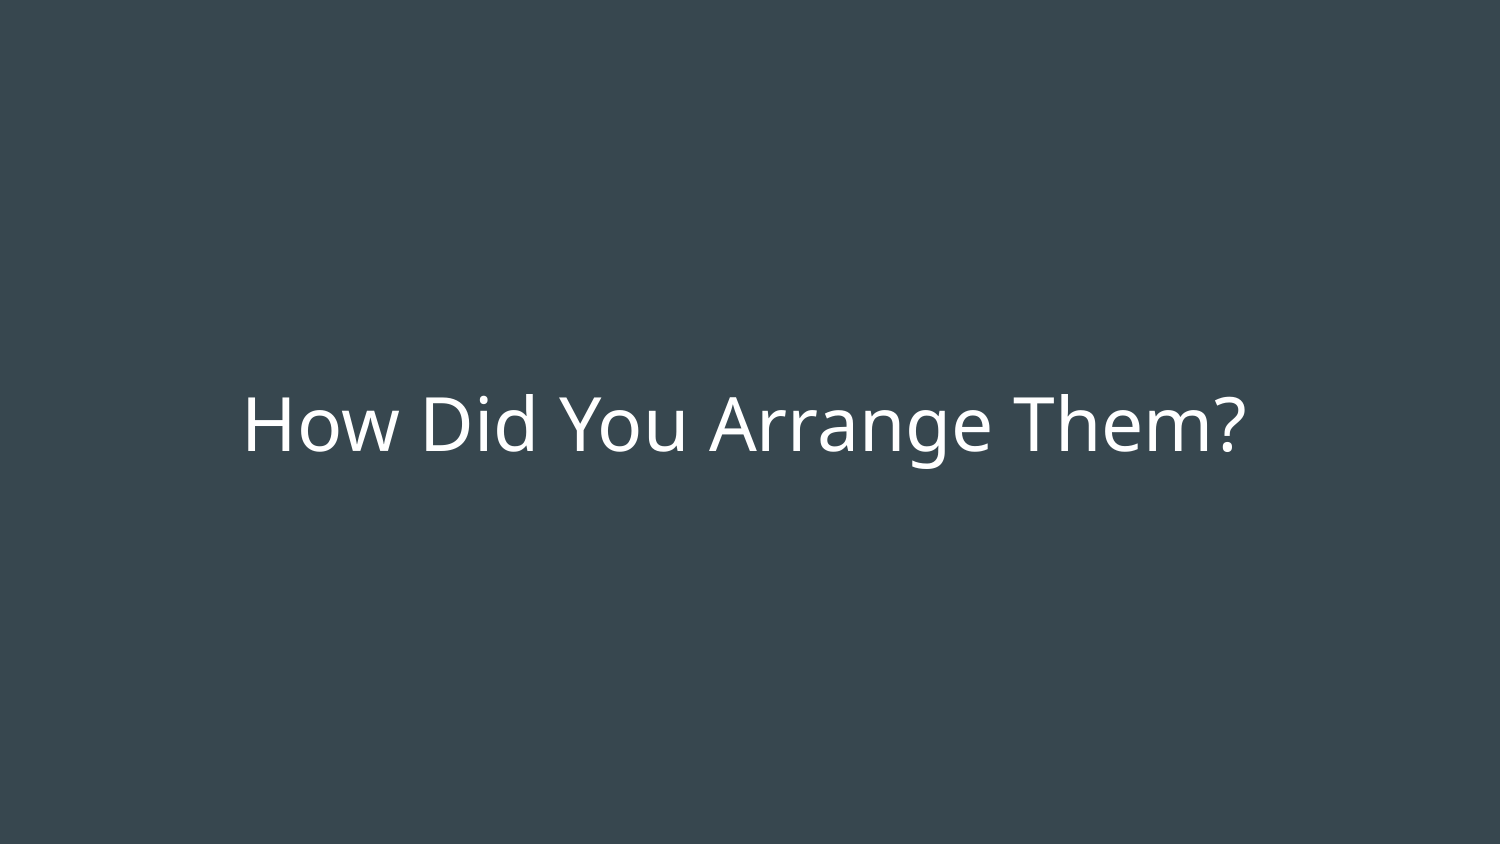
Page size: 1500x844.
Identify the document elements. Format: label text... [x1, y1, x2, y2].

title How Did You Arrange Them? [110, 351, 1399, 493]
